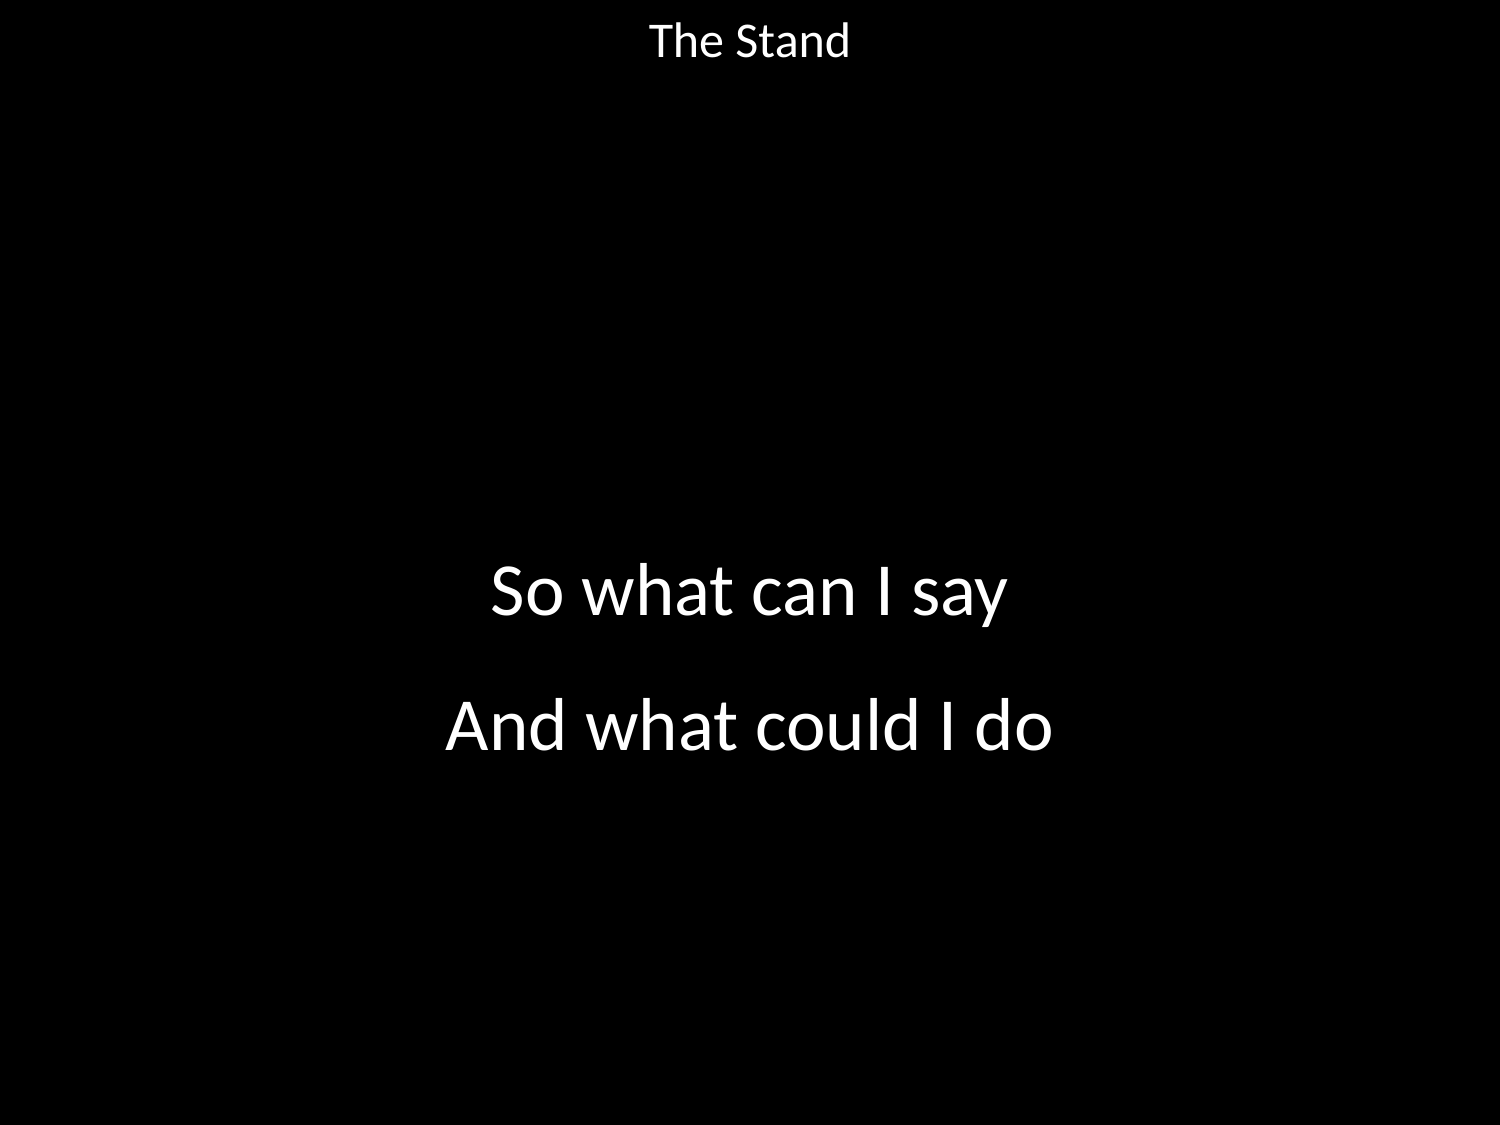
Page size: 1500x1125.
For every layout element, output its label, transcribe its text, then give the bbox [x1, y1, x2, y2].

list So what can I say And what could I do [0, 149, 1500, 1110]
list The Stand [0, 0, 1500, 75]
